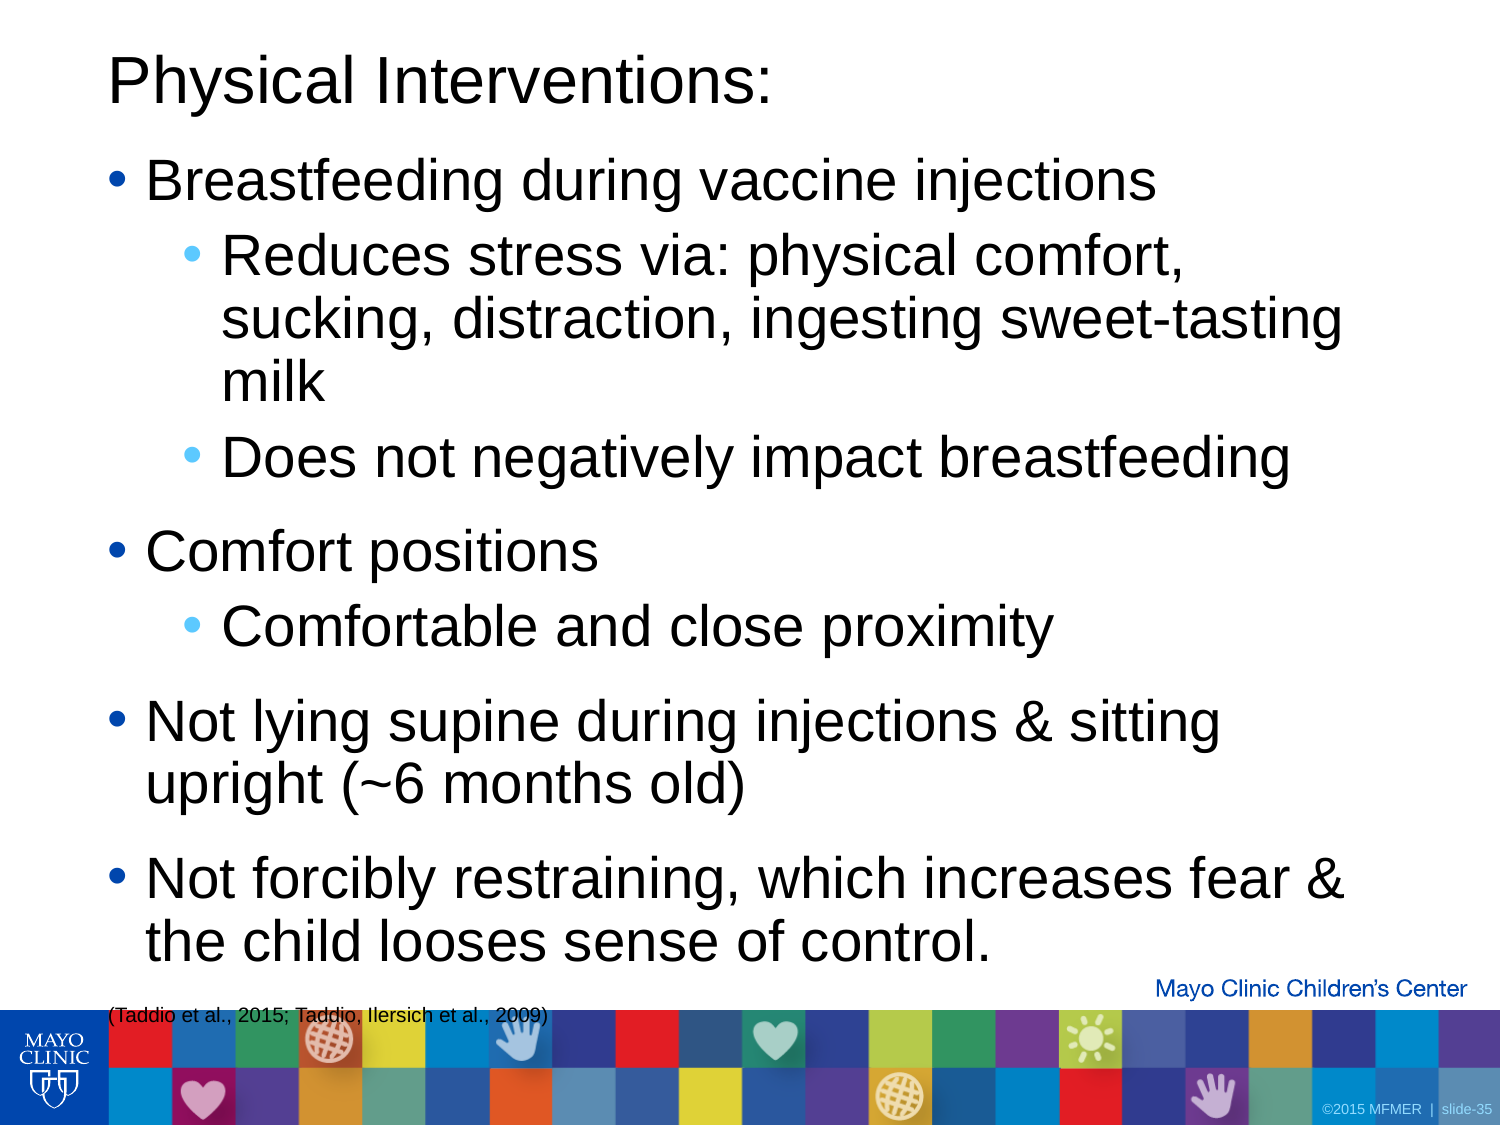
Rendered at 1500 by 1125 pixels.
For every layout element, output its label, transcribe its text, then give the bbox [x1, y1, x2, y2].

picture [0, 1010, 1375, 1125]
title Physical Interventions: [108, 37, 1392, 112]
picture [1376, 1010, 1500, 1125]
list Breastfeeding during vaccine injections Reduces stress via: physical comfort, sucking, distraction, ingesting sweet-tasting milk Does not negatively impact breastfeeding Comfort positions Comfortable and close proximity Not lying supine during injections & sitting upright (~6 months old) Not forcibly restraining, which increases fear & the child looses sense of control. (Taddio et al., 2015; Taddio, Ilersich et al., 2009) [108, 112, 1392, 925]
